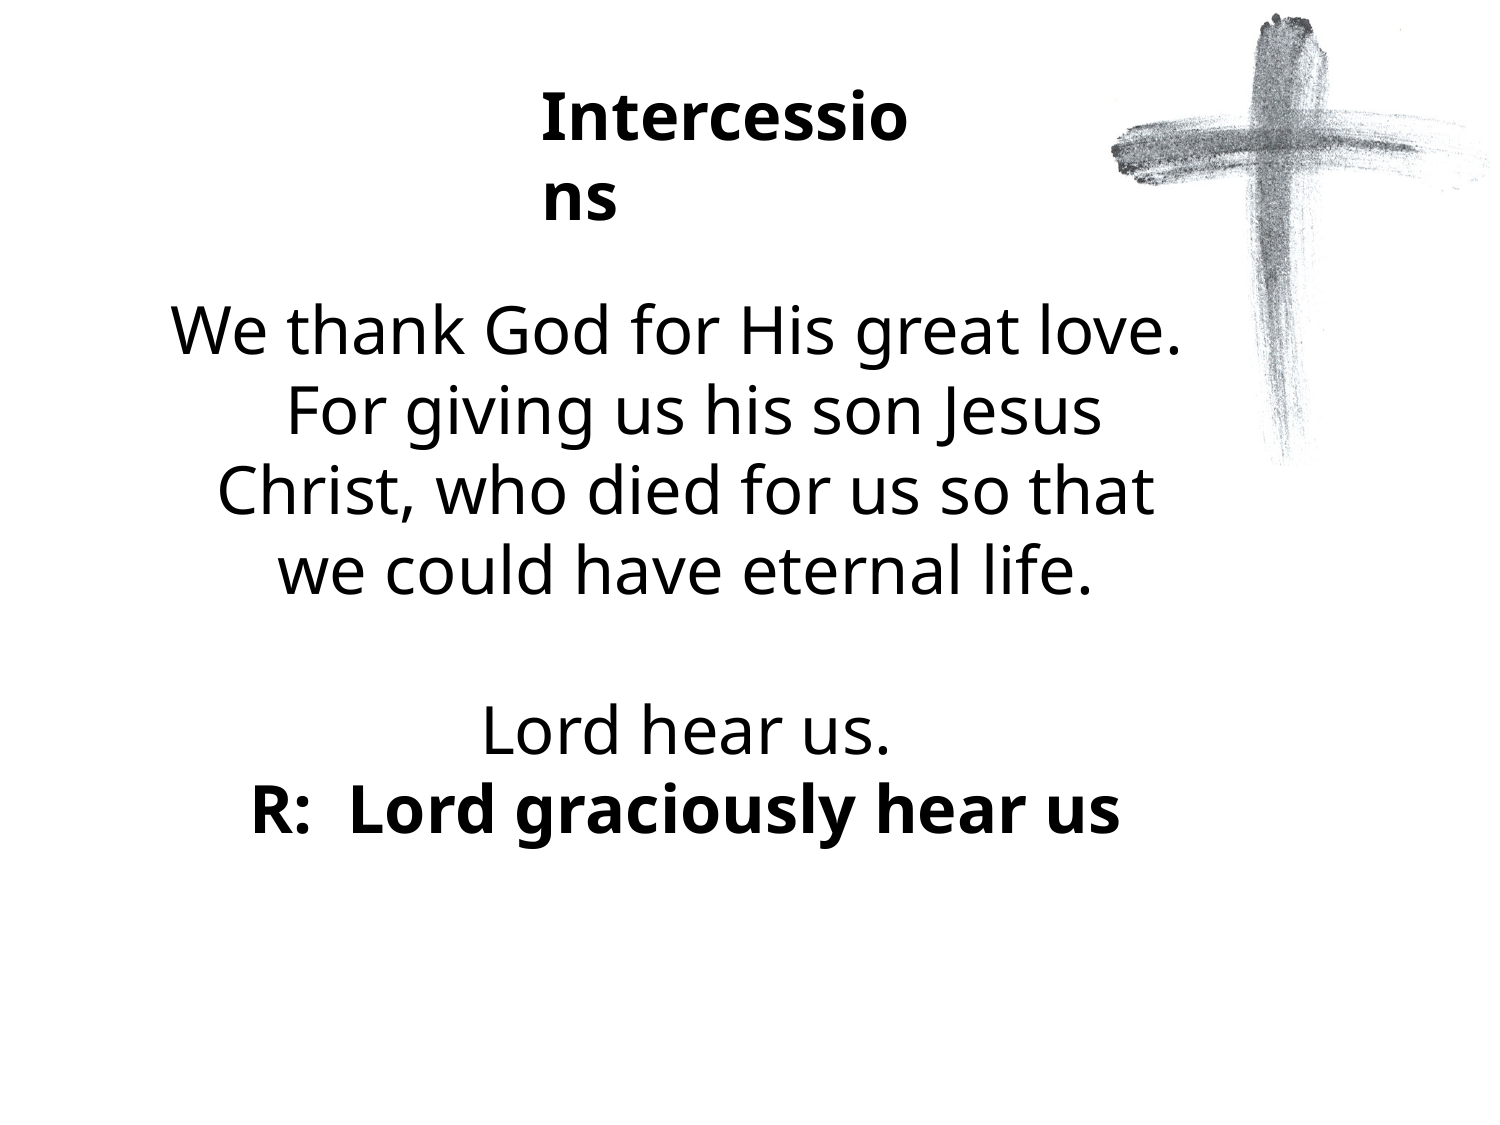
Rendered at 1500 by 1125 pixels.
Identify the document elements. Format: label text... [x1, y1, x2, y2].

text_box We thank God for His great love. For giving us his son Jesus Christ, who died for us so that we could have eternal life. Lord hear us. R: Lord graciously hear us [147, 235, 1225, 935]
picture [1090, 4, 1500, 466]
text_box Intercessions [526, 66, 936, 235]
